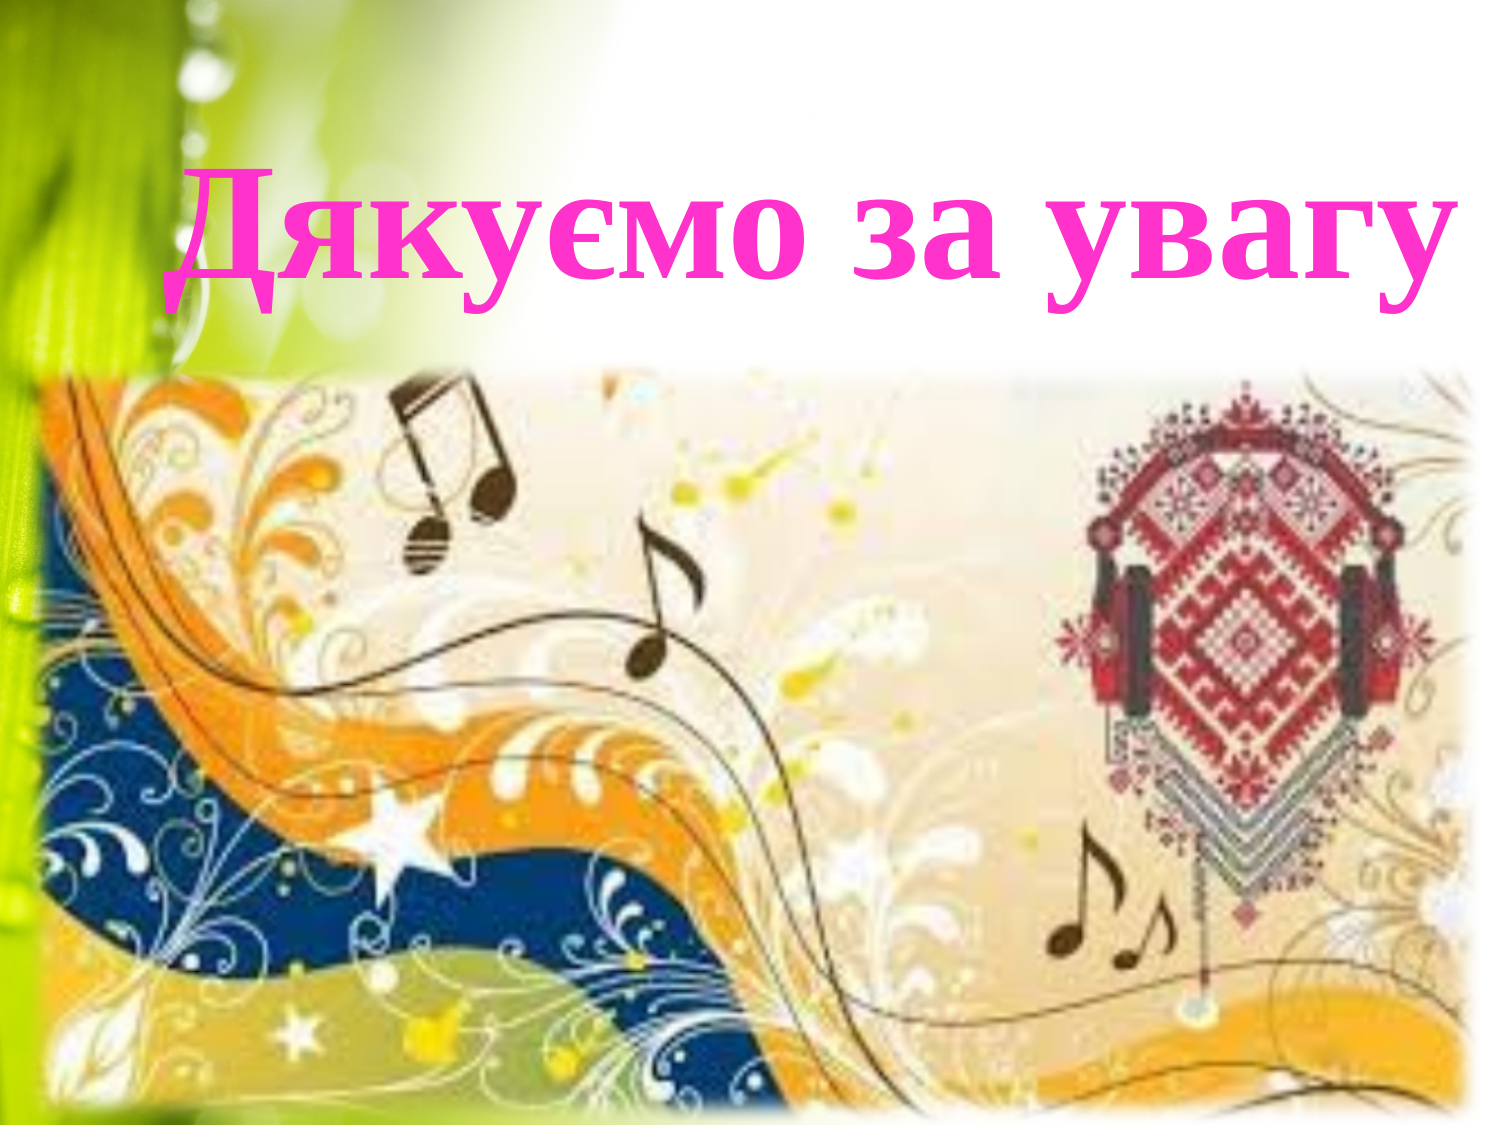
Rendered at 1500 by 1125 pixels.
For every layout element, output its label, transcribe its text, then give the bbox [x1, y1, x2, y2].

text_box Дякуємо за увагу [147, 90, 1483, 319]
picture [0, 0, 1483, 1125]
